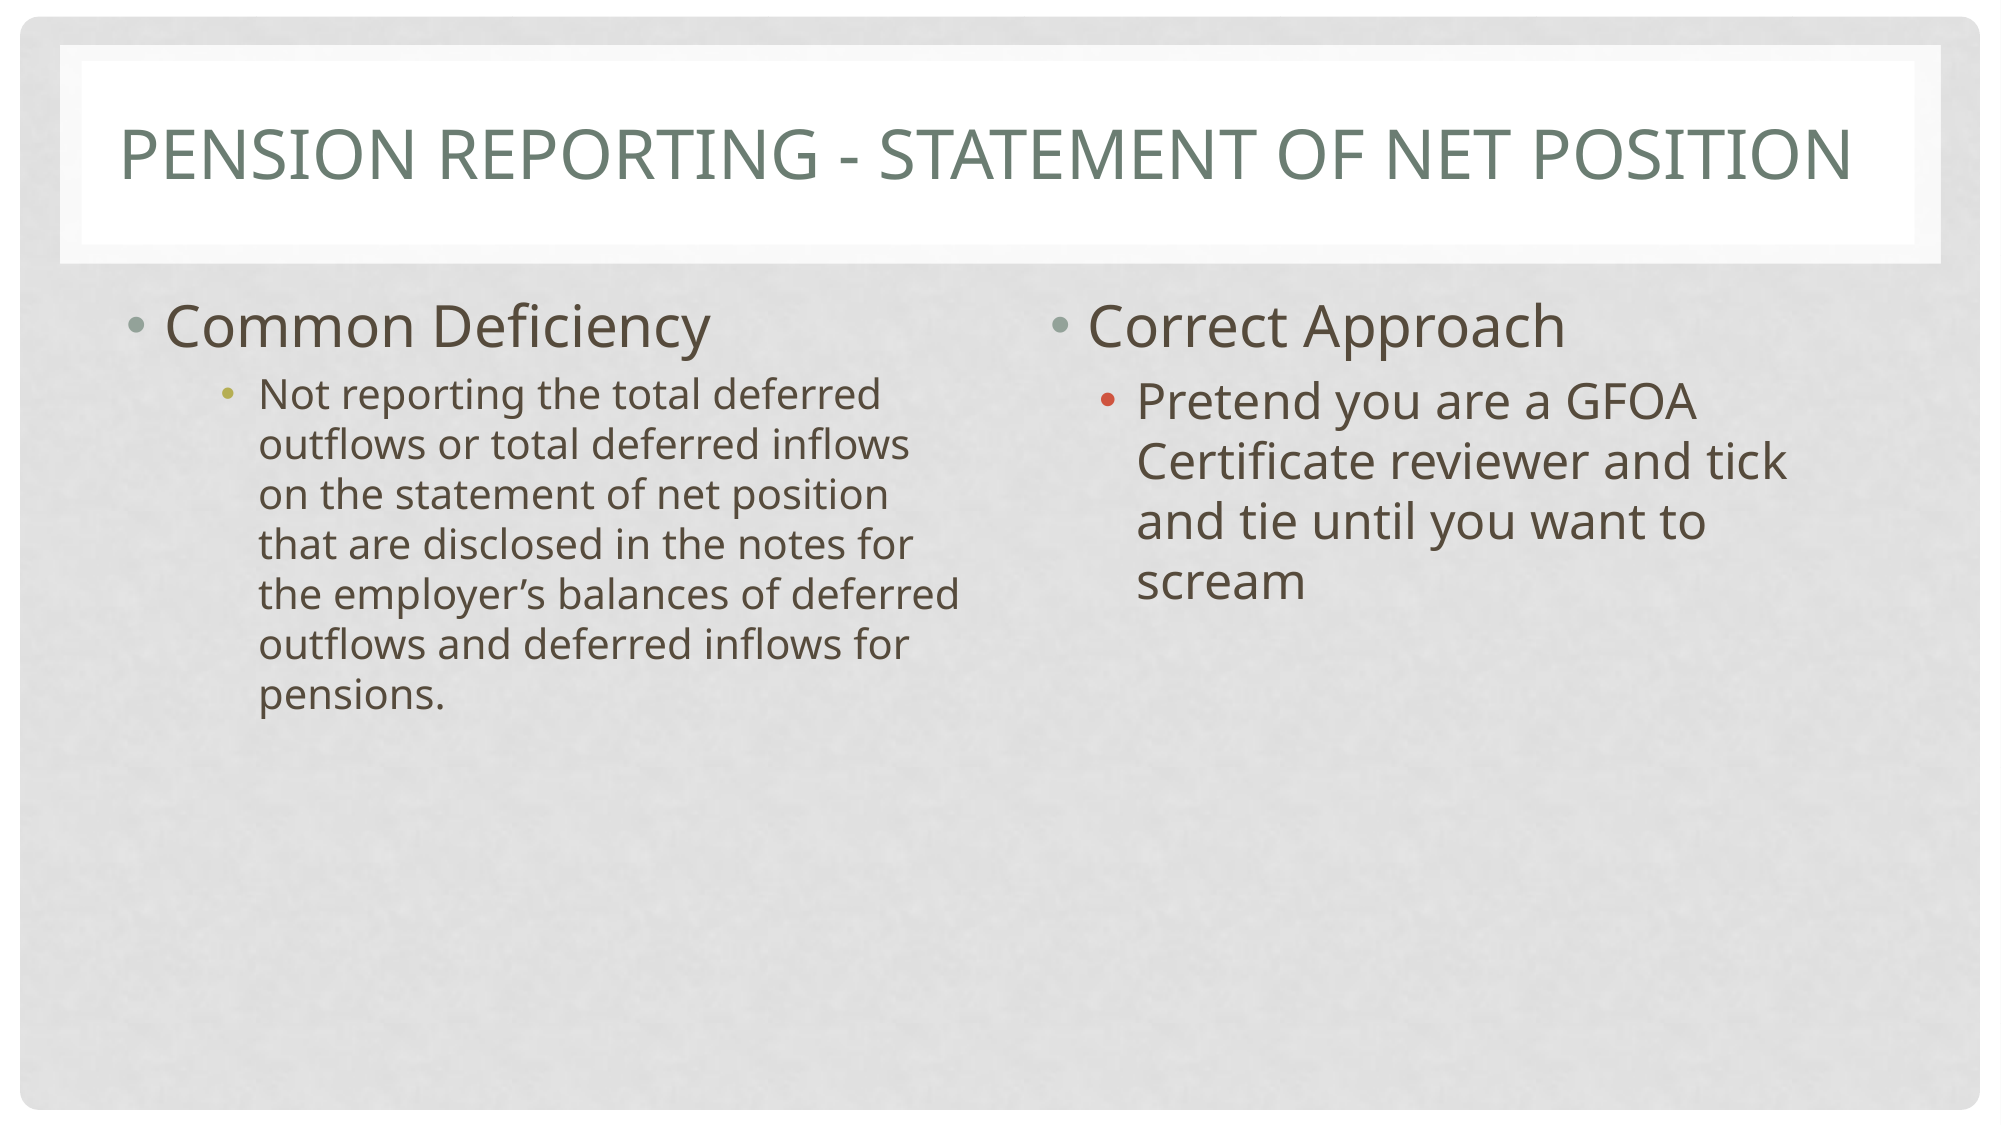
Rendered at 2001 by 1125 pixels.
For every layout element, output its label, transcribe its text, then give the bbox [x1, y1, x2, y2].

list Correct Approach Pretend you are a GFOA Certificate reviewer and tick and tie until you want to scream [1016, 281, 1900, 1005]
list Common Deficiency Not reporting the total deferred outflows or total deferred inflows on the statement of net position that are disclosed in the notes for the employer’s balances of deferred outflows and deferred inflows for pensions. [93, 281, 977, 1005]
title Pension Reporting - Statement of Net Position [93, 66, 1900, 238]
